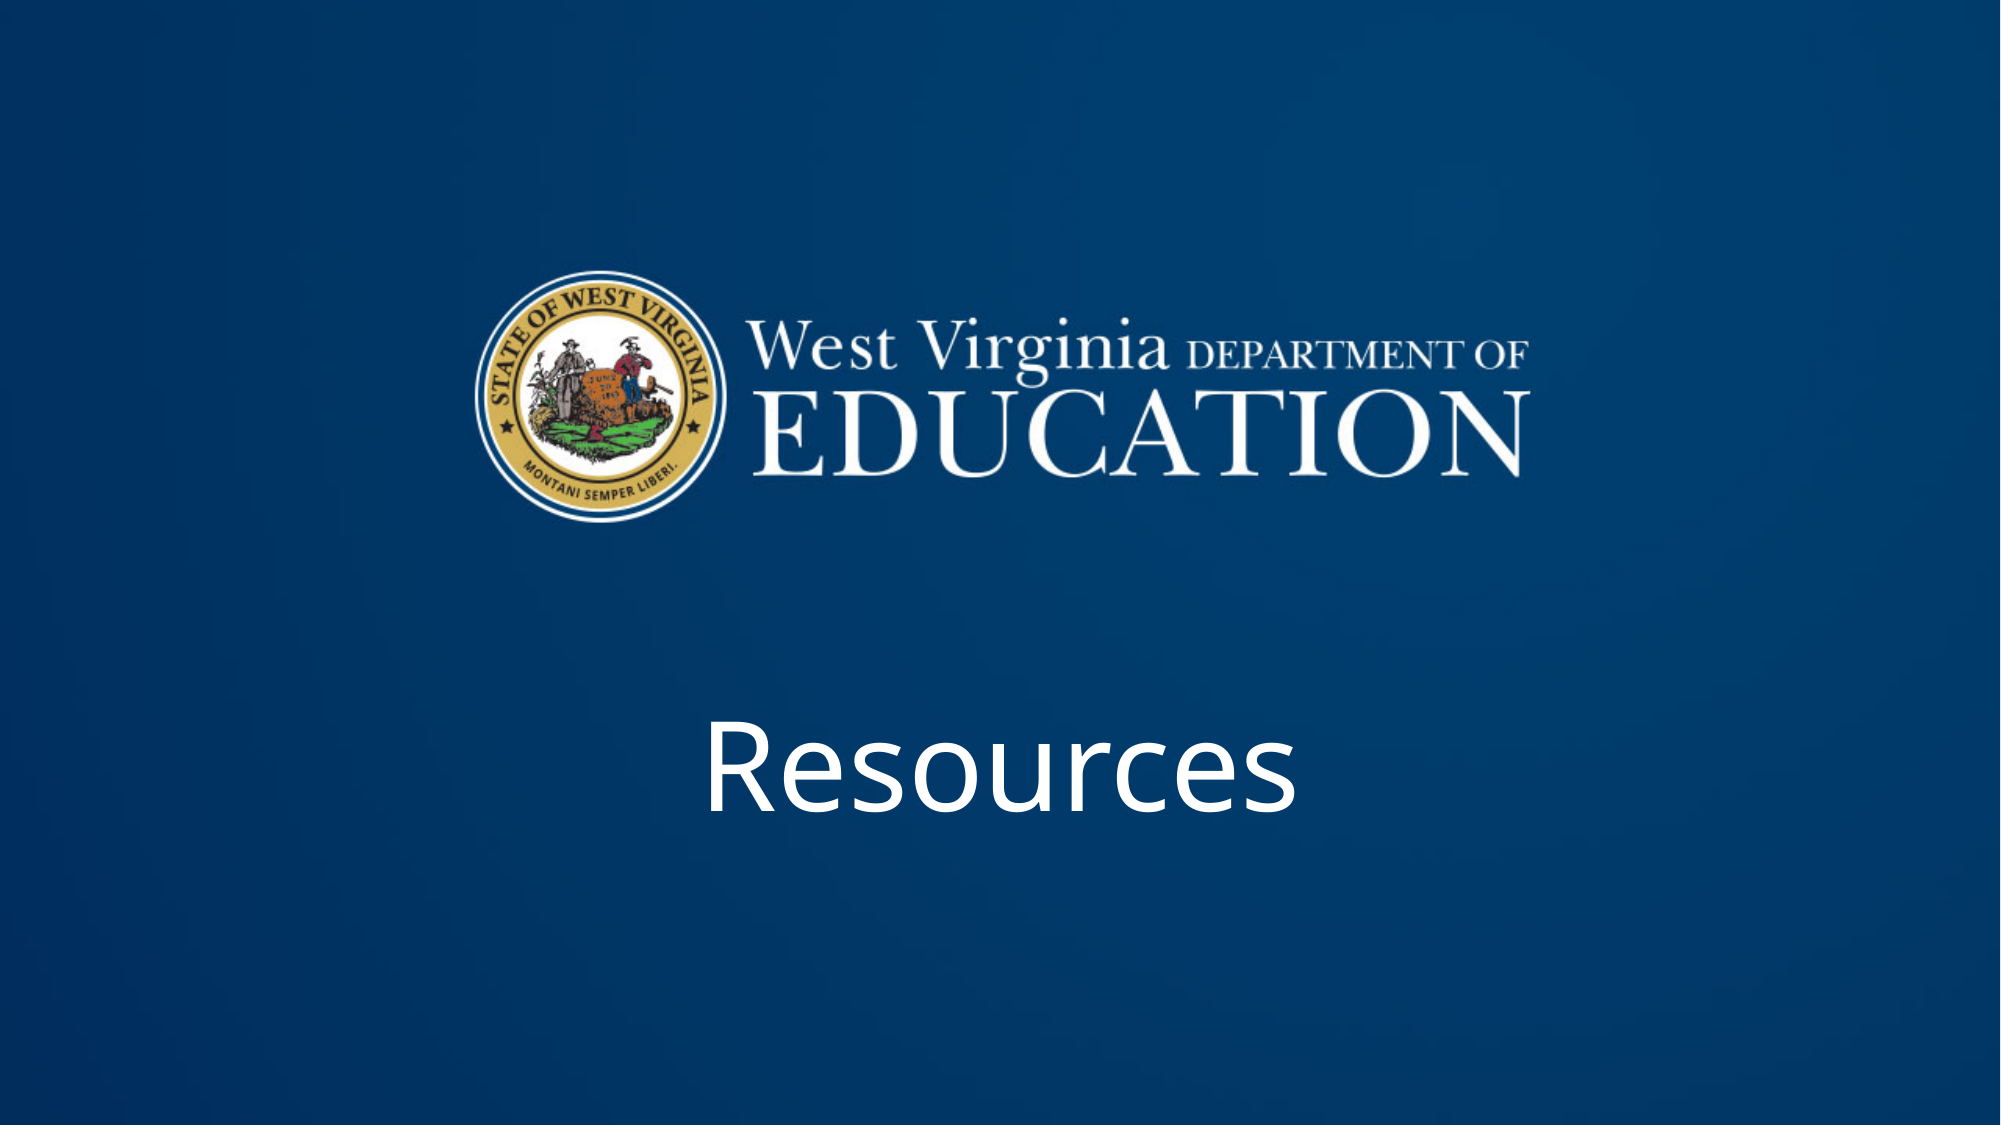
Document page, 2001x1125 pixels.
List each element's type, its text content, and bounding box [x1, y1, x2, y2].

picture [0, 0, 2001, 1125]
title Resources [29, 565, 1972, 847]
